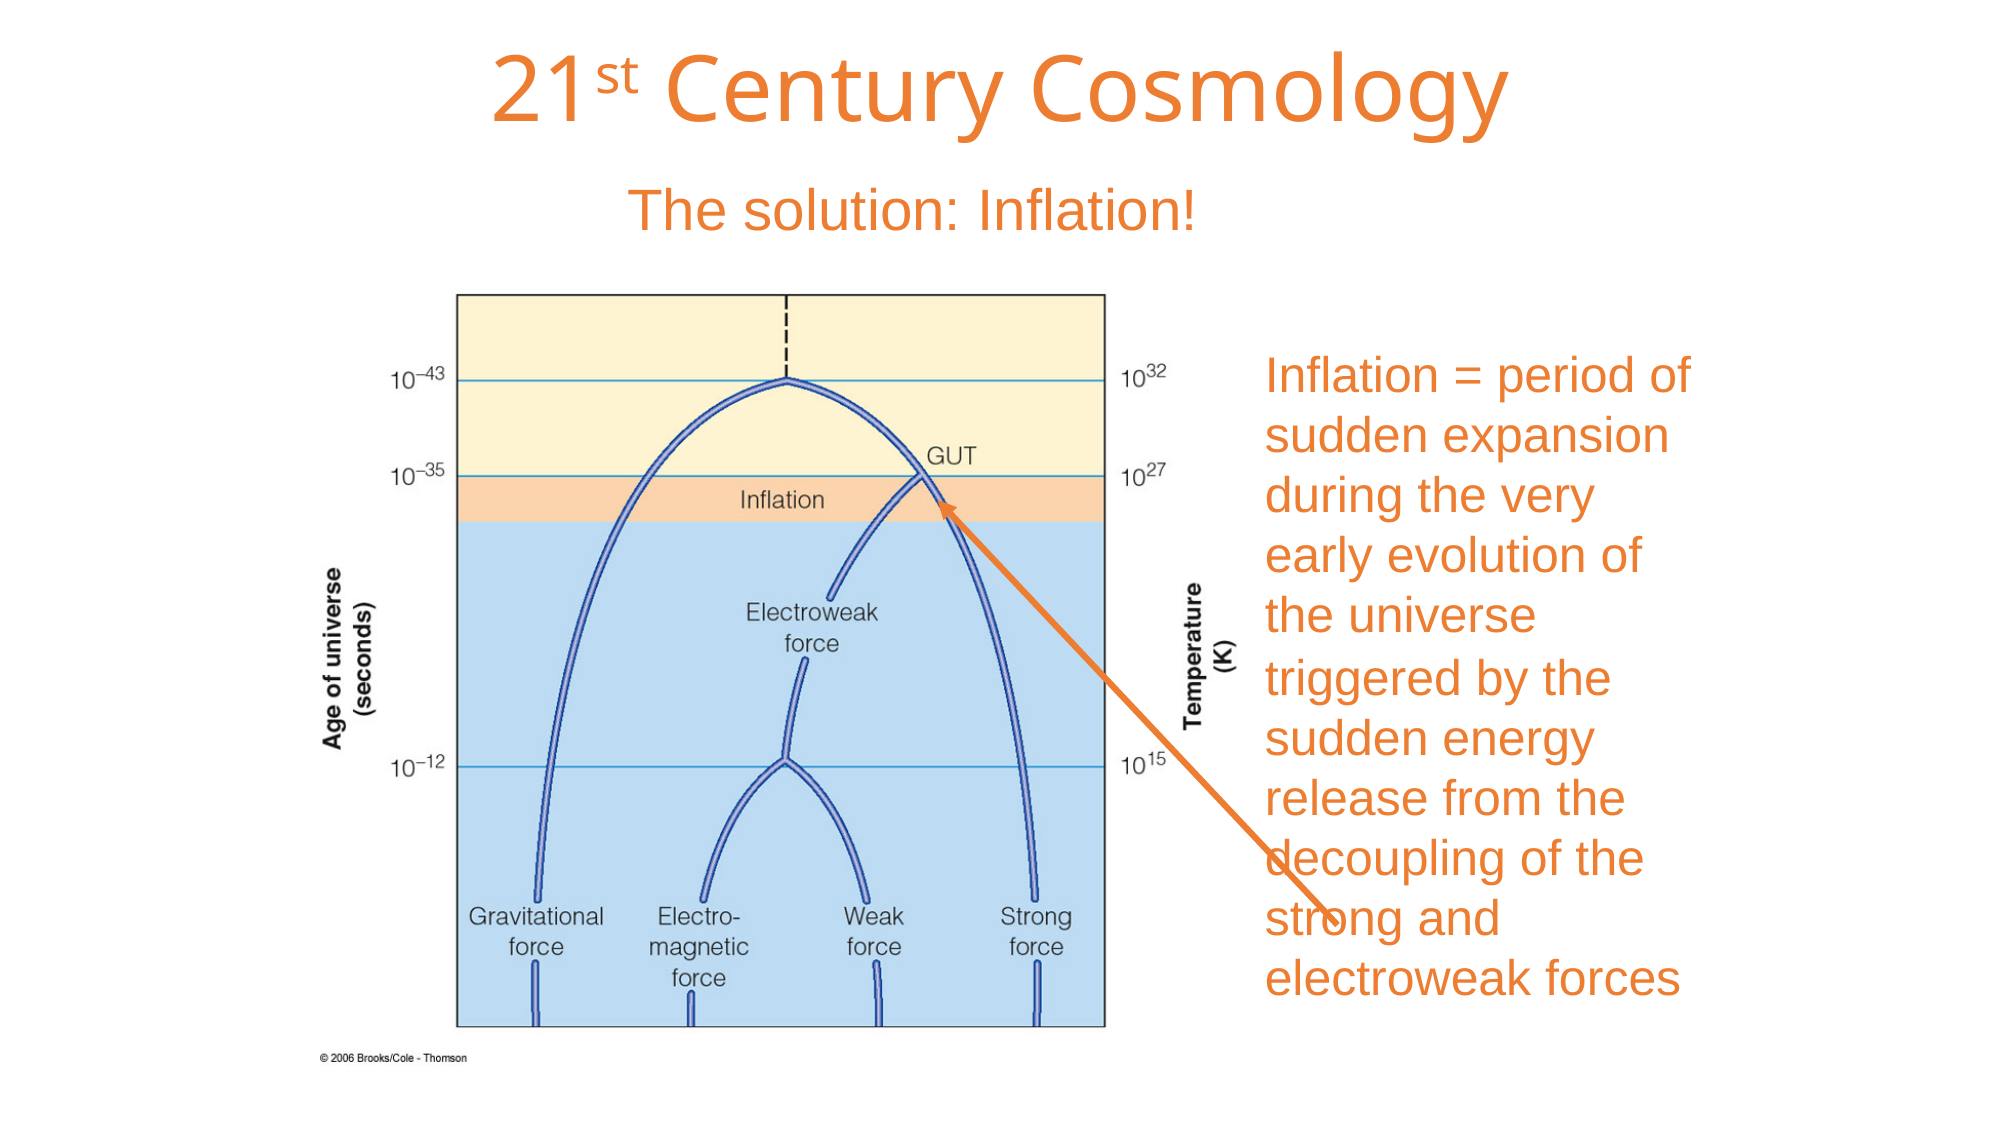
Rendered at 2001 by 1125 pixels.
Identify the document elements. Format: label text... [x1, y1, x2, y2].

title 21st Century Cosmology [324, 20, 1675, 163]
text_box Inflation = period of sudden expansion during the very early evolution of the universe [1250, 335, 1725, 637]
text_box triggered by the sudden energy release from the decoupling of the strong and electroweak forces [1250, 637, 1738, 1013]
text_box The solution: Inflation! [612, 164, 1338, 250]
picture [312, 287, 1250, 1066]
